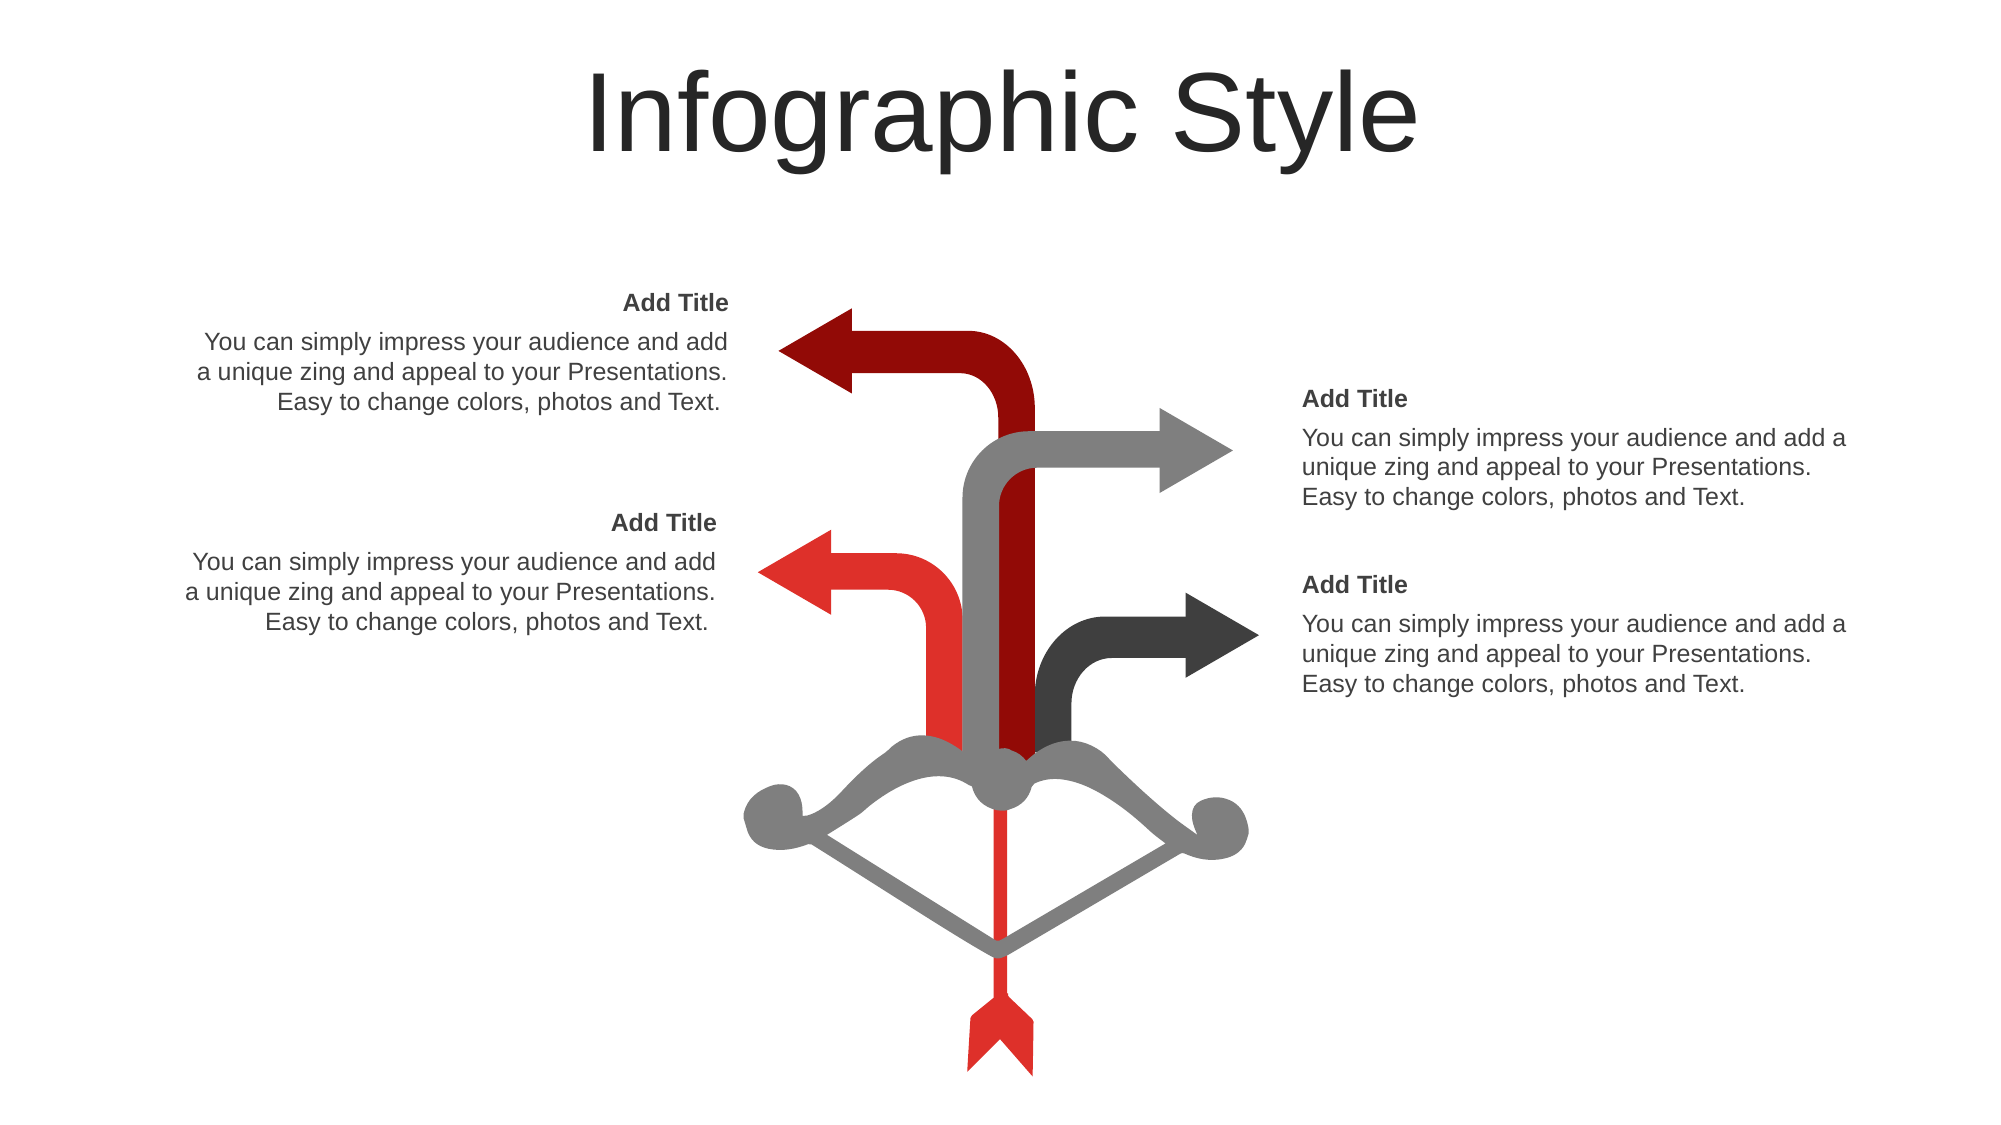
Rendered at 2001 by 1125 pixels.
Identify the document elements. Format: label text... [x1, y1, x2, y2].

text_box [1158, 406, 1236, 495]
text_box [1287, 560, 1867, 706]
text_box [833, 552, 961, 735]
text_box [743, 735, 1249, 1077]
text_box [1001, 469, 1036, 735]
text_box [170, 279, 744, 425]
text_box [755, 527, 833, 617]
text_box [961, 430, 1158, 735]
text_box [158, 498, 732, 644]
text_box [1184, 590, 1262, 680]
list Infographic Style [53, 55, 1952, 175]
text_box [1287, 374, 1867, 520]
text_box [853, 329, 1036, 437]
text_box [776, 306, 853, 396]
text_box [1036, 615, 1184, 735]
